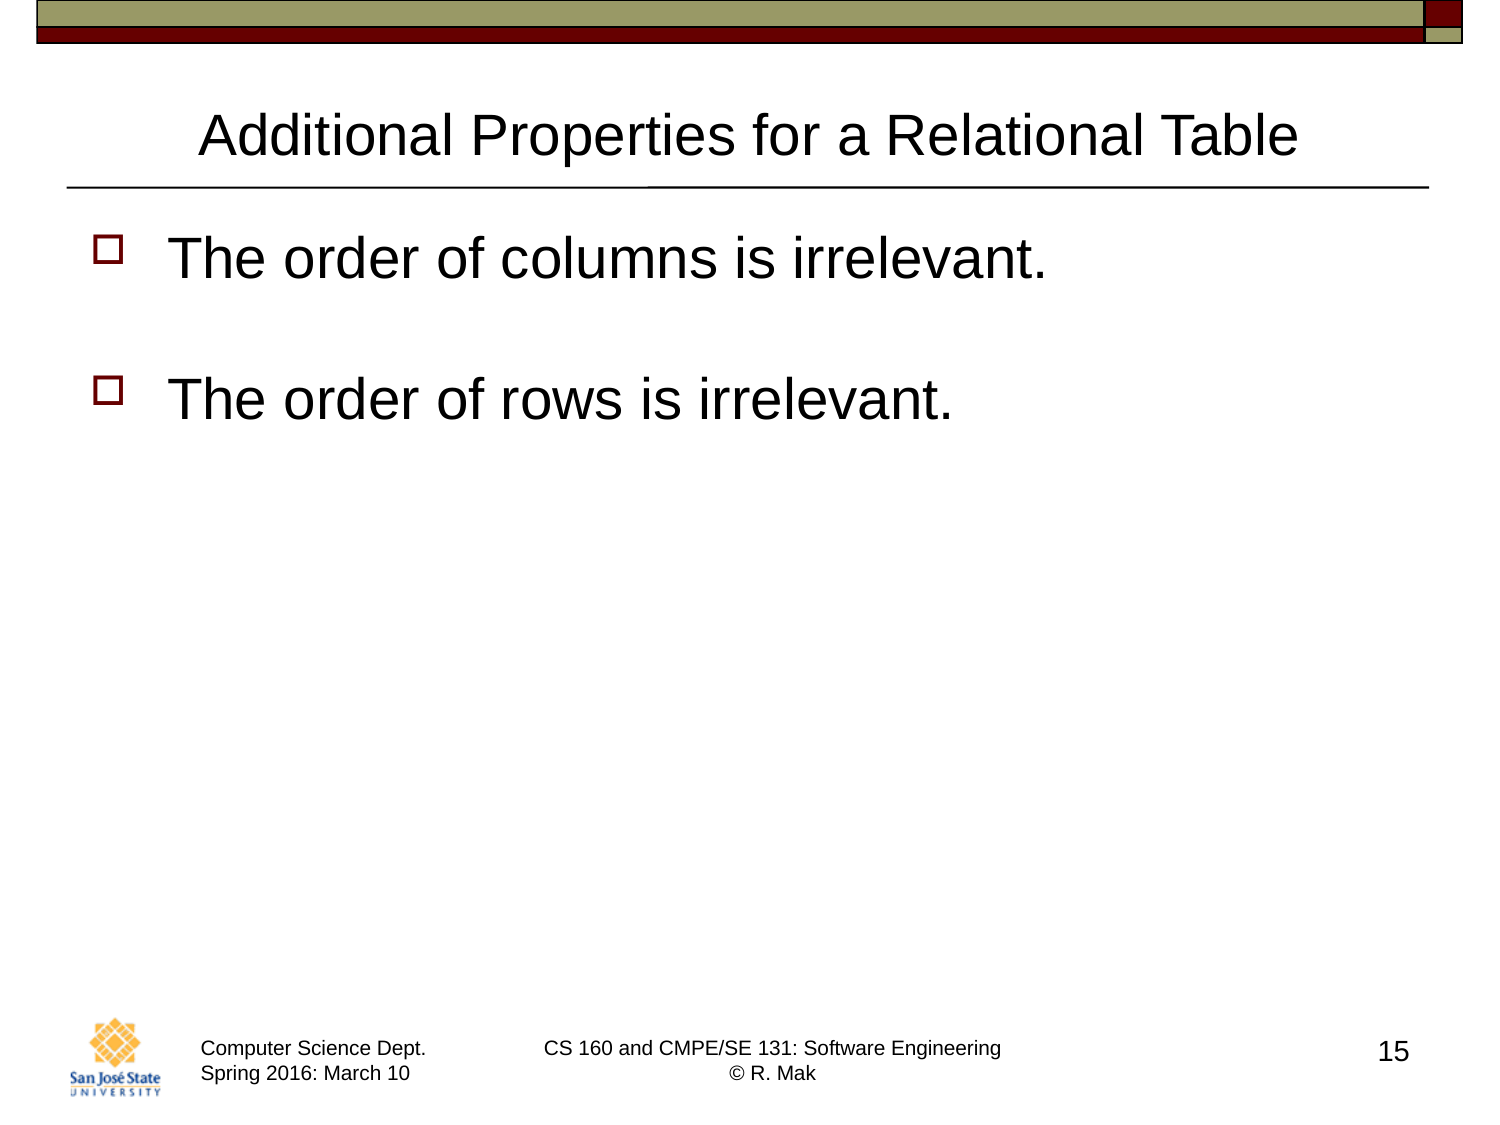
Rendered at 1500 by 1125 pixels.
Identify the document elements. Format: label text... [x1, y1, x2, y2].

list The order of columns is irrelevant. The order of rows is irrelevant. [75, 212, 1425, 1006]
title Additional Properties for a Relational Table [75, 67, 1425, 175]
picture [60, 1012, 166, 1112]
slide_number 15 [1112, 1025, 1425, 1100]
